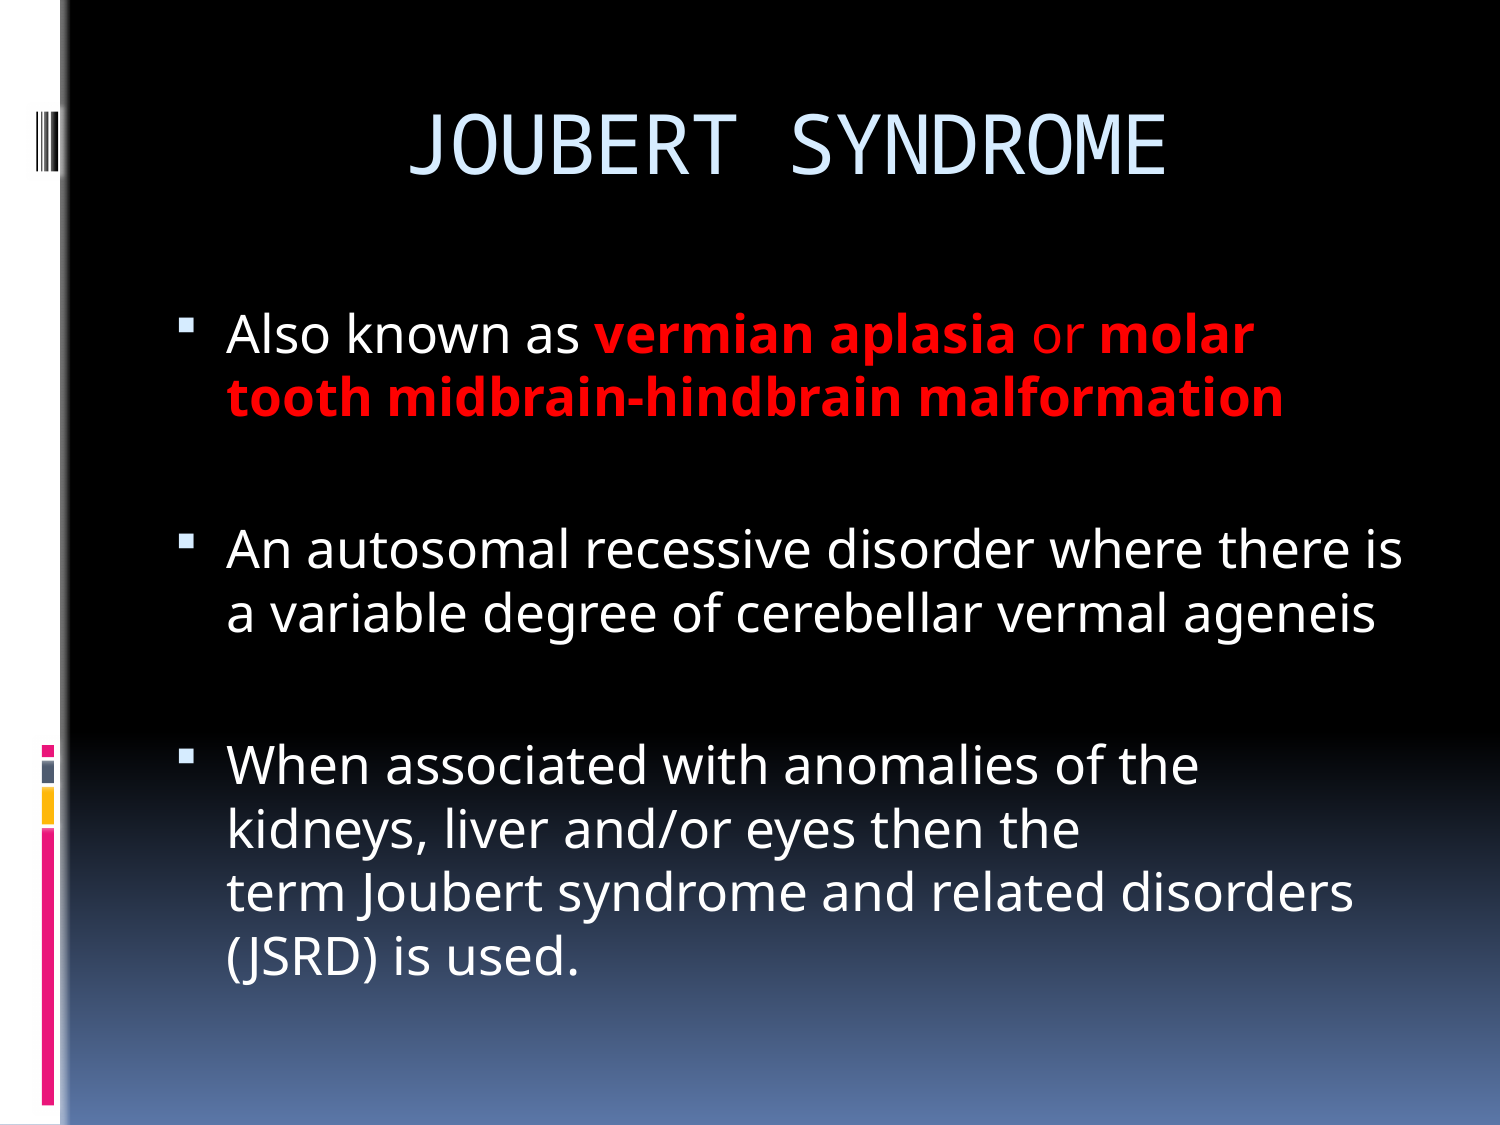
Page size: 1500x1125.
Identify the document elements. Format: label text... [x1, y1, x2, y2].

list Also known as vermian aplasia or molar tooth midbrain-hindbrain malformation An autosomal recessive disorder where there is a variable degree of cerebellar vermal ageneis When associated with anomalies of the kidneys, liver and/or eyes then the term Joubert syndrome and related disorders (JSRD) is used. [150, 292, 1425, 1043]
title JOUBERT SYNDROME [150, 83, 1425, 234]
